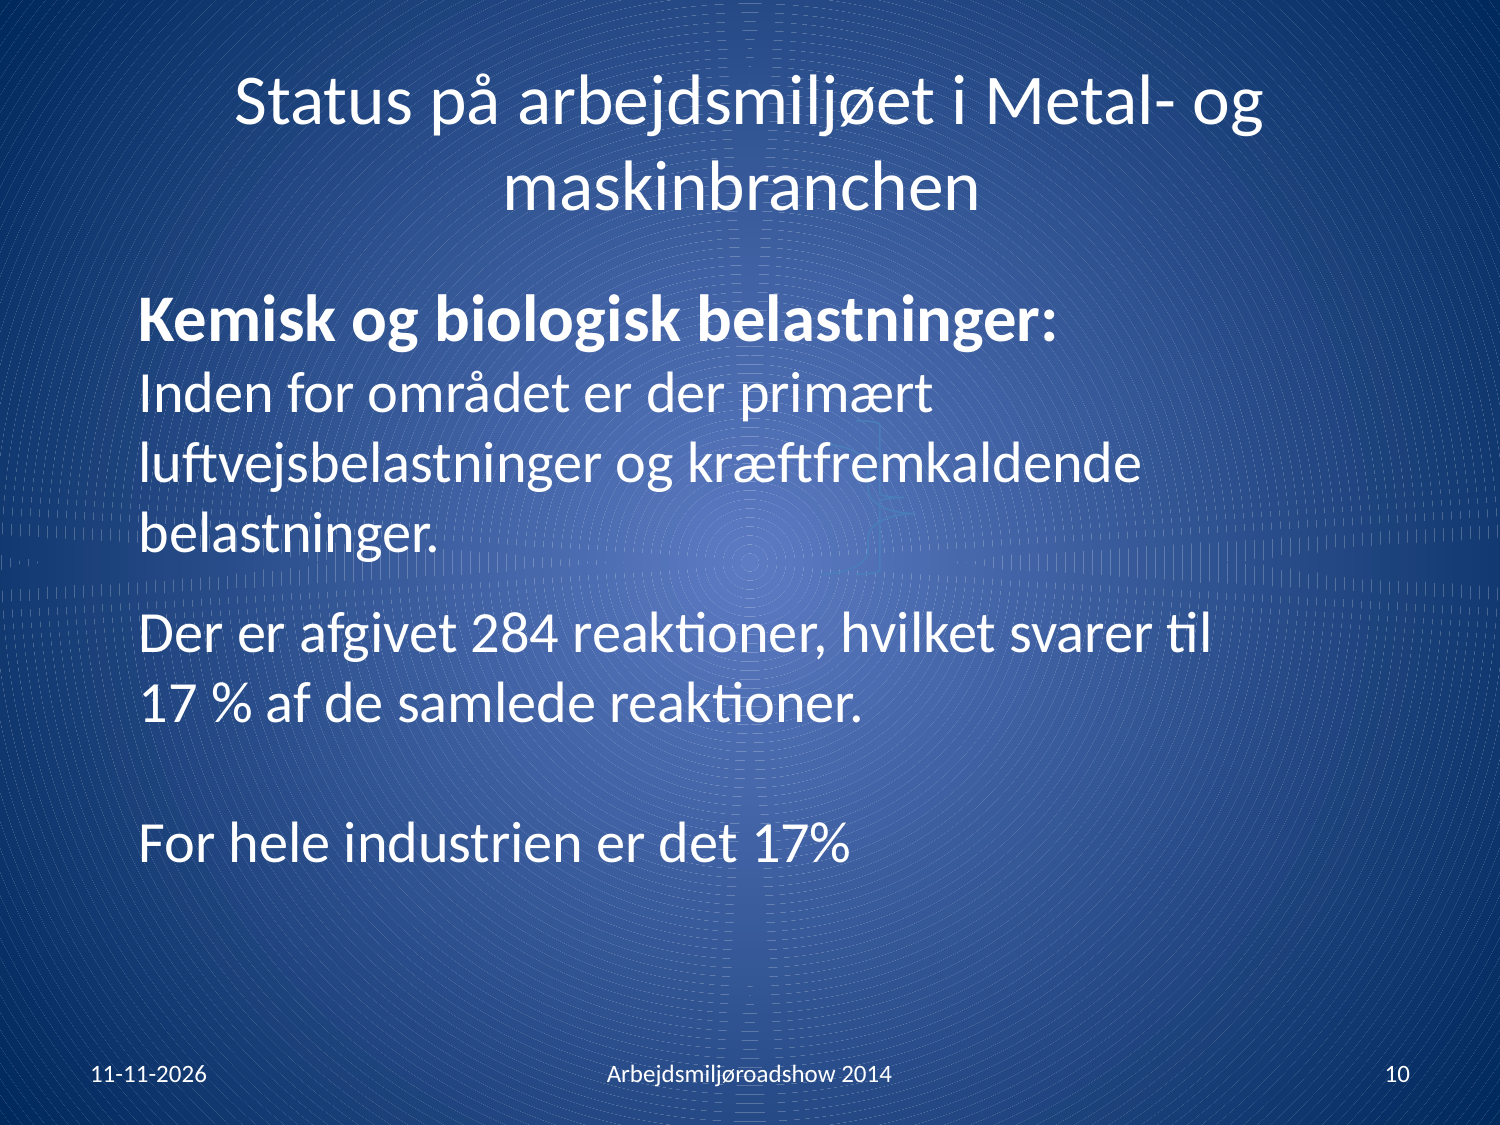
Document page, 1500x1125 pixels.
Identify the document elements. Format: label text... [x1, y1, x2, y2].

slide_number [75, 1042, 425, 1103]
list [75, 262, 1425, 1005]
text_box Kemisk og biologisk belastninger: Inden for området er der primært luftvejsbelastninger og kræftfremkaldende belastninger. Der er afgivet 284 reaktioner, hvilket svarer til 17 % af de samlede reaktioner. For hele industrien er det 17% [123, 267, 1388, 977]
slide_number 10 [1074, 1042, 1425, 1103]
title Status på arbejdsmiljøet i Metal- og maskinbranchen [75, 45, 1425, 233]
footer Arbejdsmiljøroadshow 2014 [512, 1042, 988, 1103]
